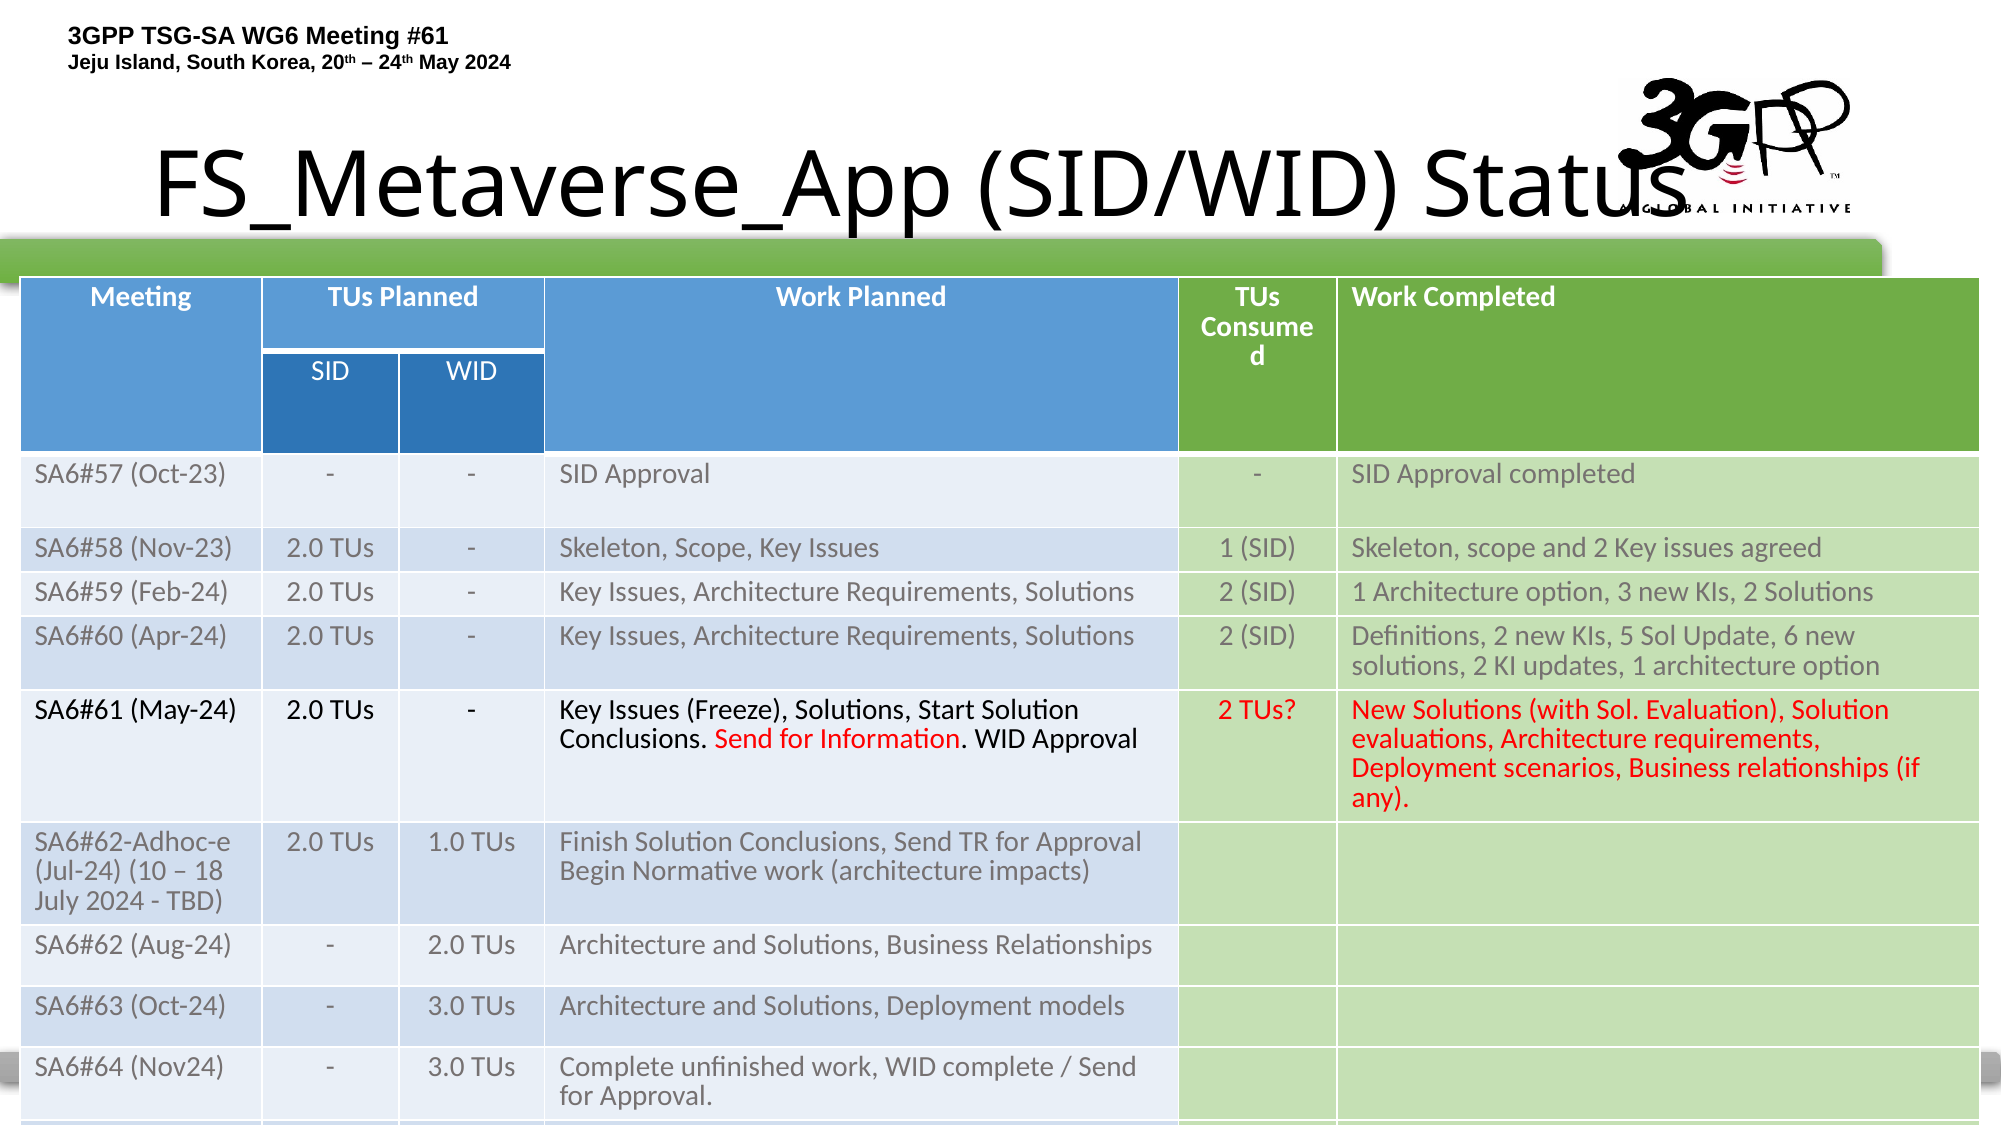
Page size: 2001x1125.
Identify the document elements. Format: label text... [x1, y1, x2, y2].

table_cell New Solutions (with Sol. Evaluation), Solution evaluations, Architecture requirements, Deployment scenarios, Business relationships (if any). [1338, 691, 1979, 821]
table_cell Finish Solution Conclusions, Send TR for Approval Begin Normative work (architecture impacts) [545, 823, 1178, 924]
table_cell [1179, 926, 1336, 985]
table_header Work Completed [1338, 278, 1979, 451]
table_cell SA6#61 (May-24) [21, 691, 261, 821]
table_cell SA6#62 (Aug-24) [21, 926, 261, 985]
table_cell - [1179, 457, 1336, 527]
table_cell SID Approval completed [1338, 457, 1979, 527]
table_cell [1179, 1048, 1336, 1119]
table_cell WID [400, 354, 544, 453]
title FS_Metaverse_App (SID/WID) Status [137, 96, 1863, 276]
table_cell Key Issues, Architecture Requirements, Solutions [545, 573, 1178, 615]
table_cell - [400, 528, 544, 571]
table_cell - [400, 455, 544, 527]
table_cell SA6#59 (Feb-24) [21, 573, 261, 615]
table_cell Key Issues (Freeze), Solutions, Start Solution Conclusions. Send for Information. WID Approval [545, 691, 1178, 821]
table_cell 2 TUs? [1179, 691, 1336, 821]
table_cell SA6#57 (Oct-23) [21, 457, 261, 527]
table_header Work Planned [545, 278, 1178, 451]
table_cell Architecture and Solutions, Deployment models [545, 987, 1178, 1046]
table_cell - [263, 455, 398, 527]
table_cell - [263, 926, 398, 985]
table_cell SA6#63 (Oct-24) [21, 987, 261, 1046]
table_header TUs Planned [263, 278, 544, 348]
table_cell Architecture and Solutions, Business Relationships [545, 926, 1178, 985]
table_cell 3.0 TUs [400, 1048, 544, 1119]
table_cell - [263, 1048, 398, 1119]
table_cell 5 TUs [1179, 1121, 1336, 1125]
table_cell 2.0 TUs [263, 528, 398, 571]
table_cell Definitions, 2 new KIs, 5 Sol Update, 6 new solutions, 2 KI updates, 1 architecture option [1338, 617, 1979, 689]
table_cell SA6#60 (Apr-24) [21, 617, 261, 689]
table_cell [1179, 987, 1336, 1046]
table_cell Skeleton, Scope, Key Issues [545, 528, 1178, 571]
table_cell [1338, 1048, 1979, 1119]
table_cell SID Approval [545, 457, 1178, 527]
table_cell 1.0 TUs [400, 823, 544, 924]
table_cell [1338, 823, 1979, 924]
table_cell 2 (SID) [1179, 617, 1336, 689]
table_cell 9 TUs [400, 1121, 544, 1125]
table_cell Key Issues, Architecture Requirements, Solutions [545, 617, 1178, 689]
table_cell 1 (SID) [1179, 528, 1336, 571]
table_cell [1338, 987, 1979, 1046]
table_cell 2.0 TUs [400, 926, 544, 985]
table_cell [1338, 926, 1979, 985]
table_cell [545, 1121, 1178, 1125]
table_cell Complete unfinished work, WID complete / Send for Approval. [545, 1048, 1178, 1119]
table_cell 2.0 TUs [263, 573, 398, 615]
table_cell Skeleton, scope and 2 Key issues agreed [1338, 528, 1979, 571]
table_cell 2.0 TUs [263, 617, 398, 689]
table_cell 2 (SID) [1179, 573, 1336, 615]
picture [1618, 78, 1850, 96]
table_header Meeting [21, 278, 261, 451]
table_cell 2.0 TUs [263, 823, 398, 924]
table_cell SA6#58 (Nov-23) [21, 528, 261, 571]
table_cell 10 TUs [263, 1121, 398, 1125]
table_cell SA6#62-Adhoc-e (Jul-24) (10 – 18 July 2024 - TBD) [21, 823, 261, 924]
table_cell Total [21, 1121, 261, 1125]
table_cell SID [263, 354, 398, 453]
table_cell 3.0 TUs [400, 987, 544, 1046]
table_header TUs Consumed [1179, 278, 1336, 451]
table_cell [1338, 1121, 1979, 1125]
table_cell - [263, 987, 398, 1046]
table_cell - [400, 691, 544, 821]
table_cell 1 Architecture option, 3 new KIs, 2 Solutions [1338, 573, 1979, 615]
table_cell 2.0 TUs [263, 691, 398, 821]
table_cell [1179, 823, 1336, 924]
table_cell SA6#64 (Nov24) [21, 1048, 261, 1119]
table_cell - [400, 617, 544, 689]
table_cell - [400, 573, 544, 615]
